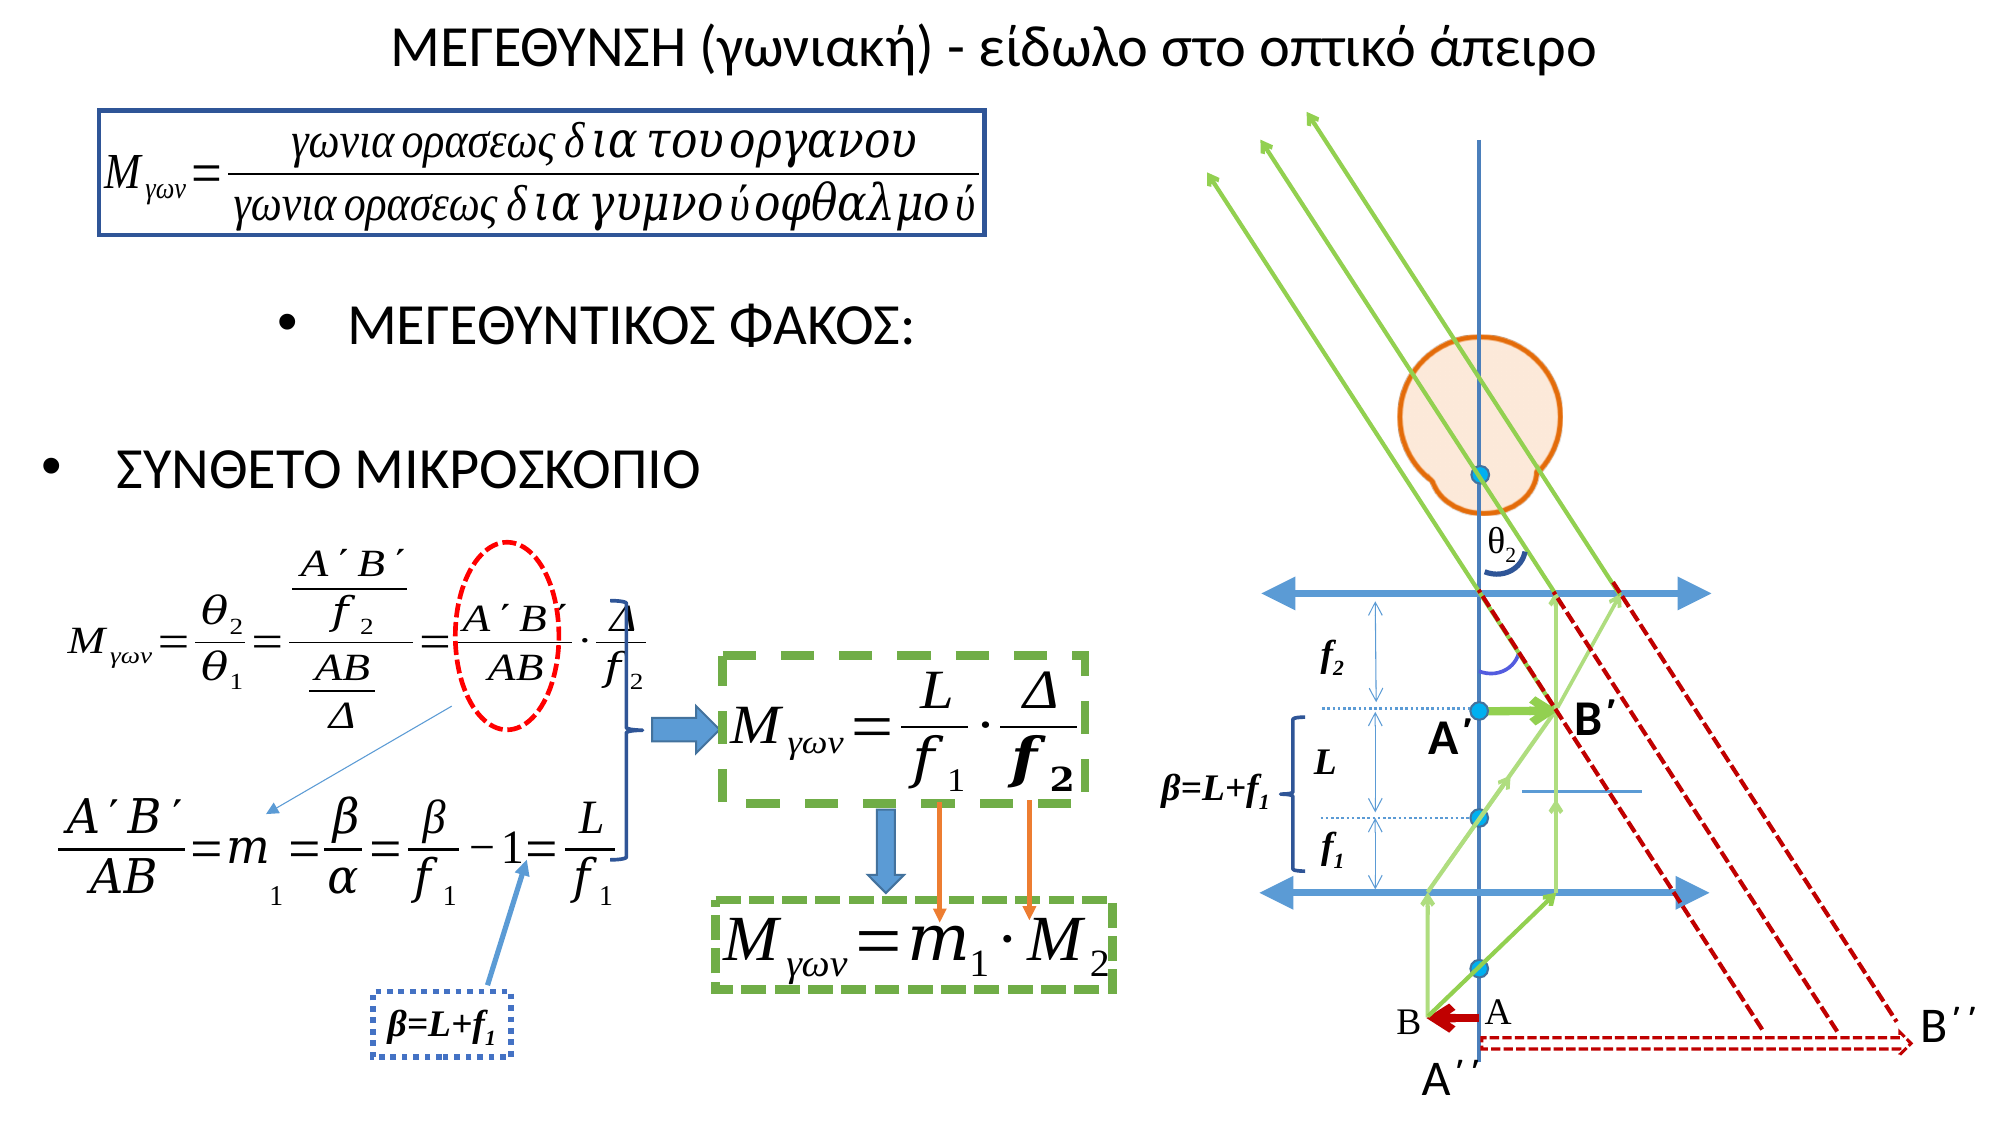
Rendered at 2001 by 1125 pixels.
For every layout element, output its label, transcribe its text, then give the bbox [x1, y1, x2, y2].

text_box ΣΥΝΘΕΤΟ ΜΙΚΡΟΣΚΟΠΙΟ [26, 422, 743, 508]
text_box [454, 541, 560, 731]
text_box β=L+f1 [372, 990, 512, 1058]
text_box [266, 706, 452, 814]
text_box ΜΕΓΕΘΥΝΣΗ (γωνιακή) - είδωλο στο οπτικό άπειρο [376, 0, 1613, 85]
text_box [487, 859, 527, 986]
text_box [1206, 111, 1995, 1114]
text_box [651, 703, 718, 756]
text_box β=L+f1 [1146, 755, 1206, 822]
text_box [610, 600, 643, 861]
text_box [865, 808, 907, 895]
